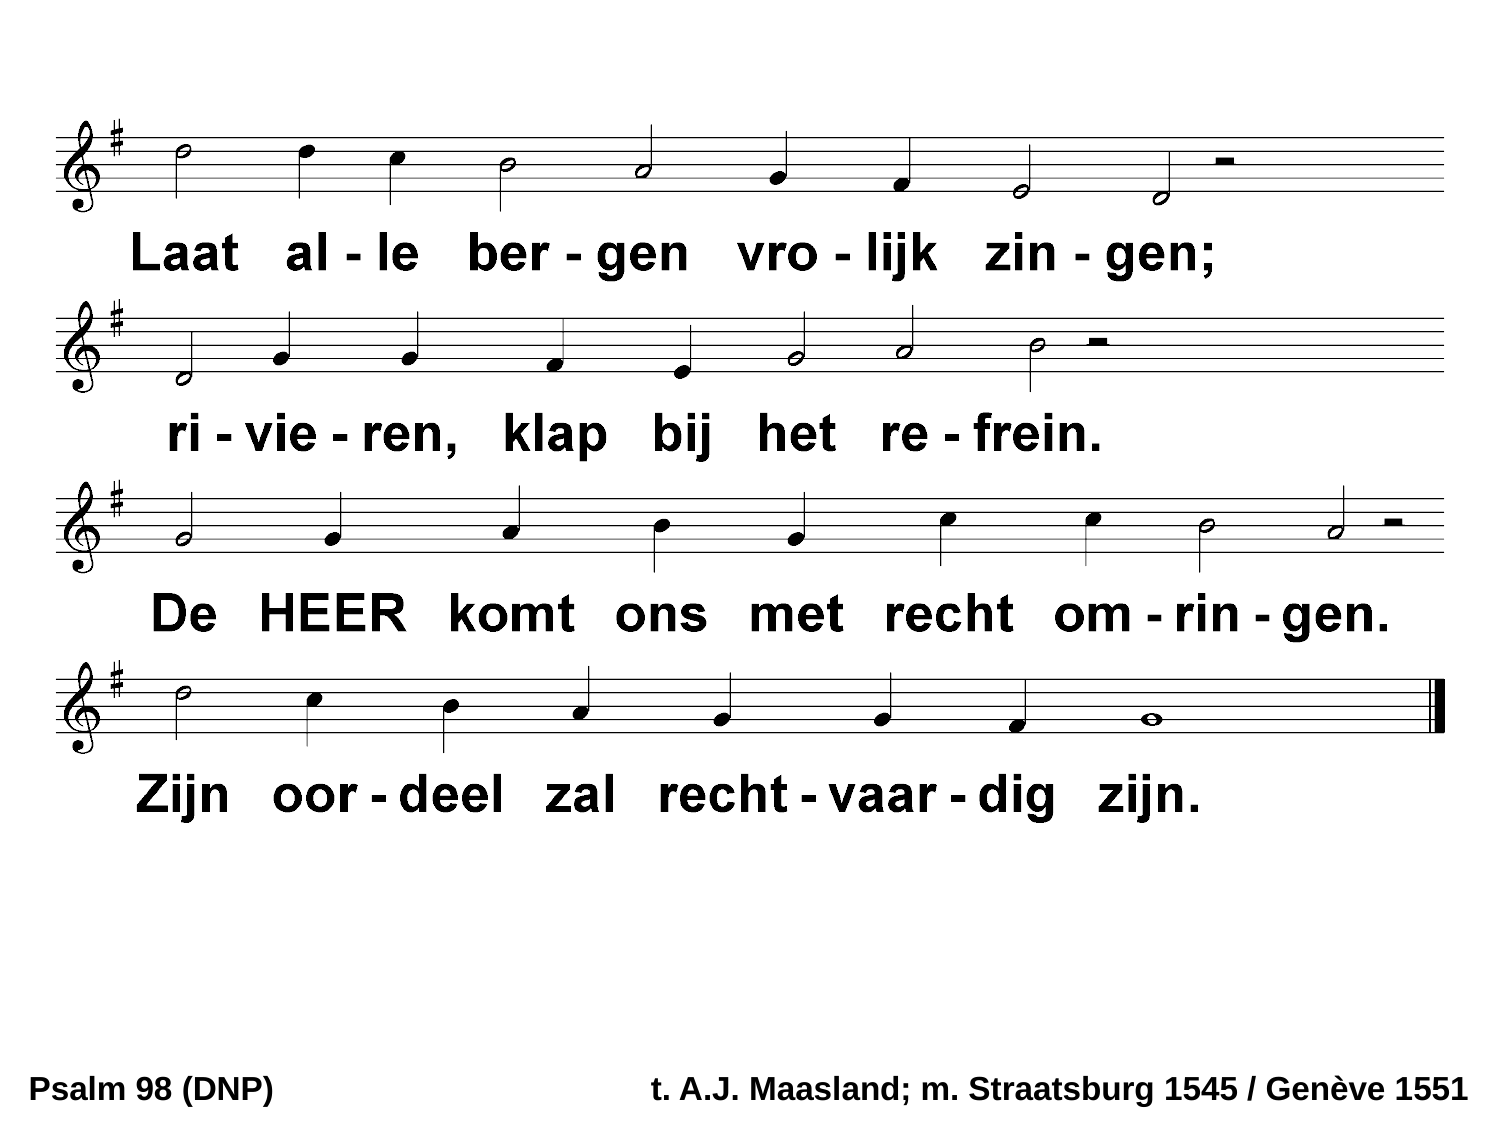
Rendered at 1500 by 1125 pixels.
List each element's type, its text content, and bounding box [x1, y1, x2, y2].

picture [41, 103, 1459, 837]
text_box Psalm 98 (DNP) t. A.J. Maasland; m. Straatsburg 1545 / Genève 1551 [13, 1059, 1495, 1115]
